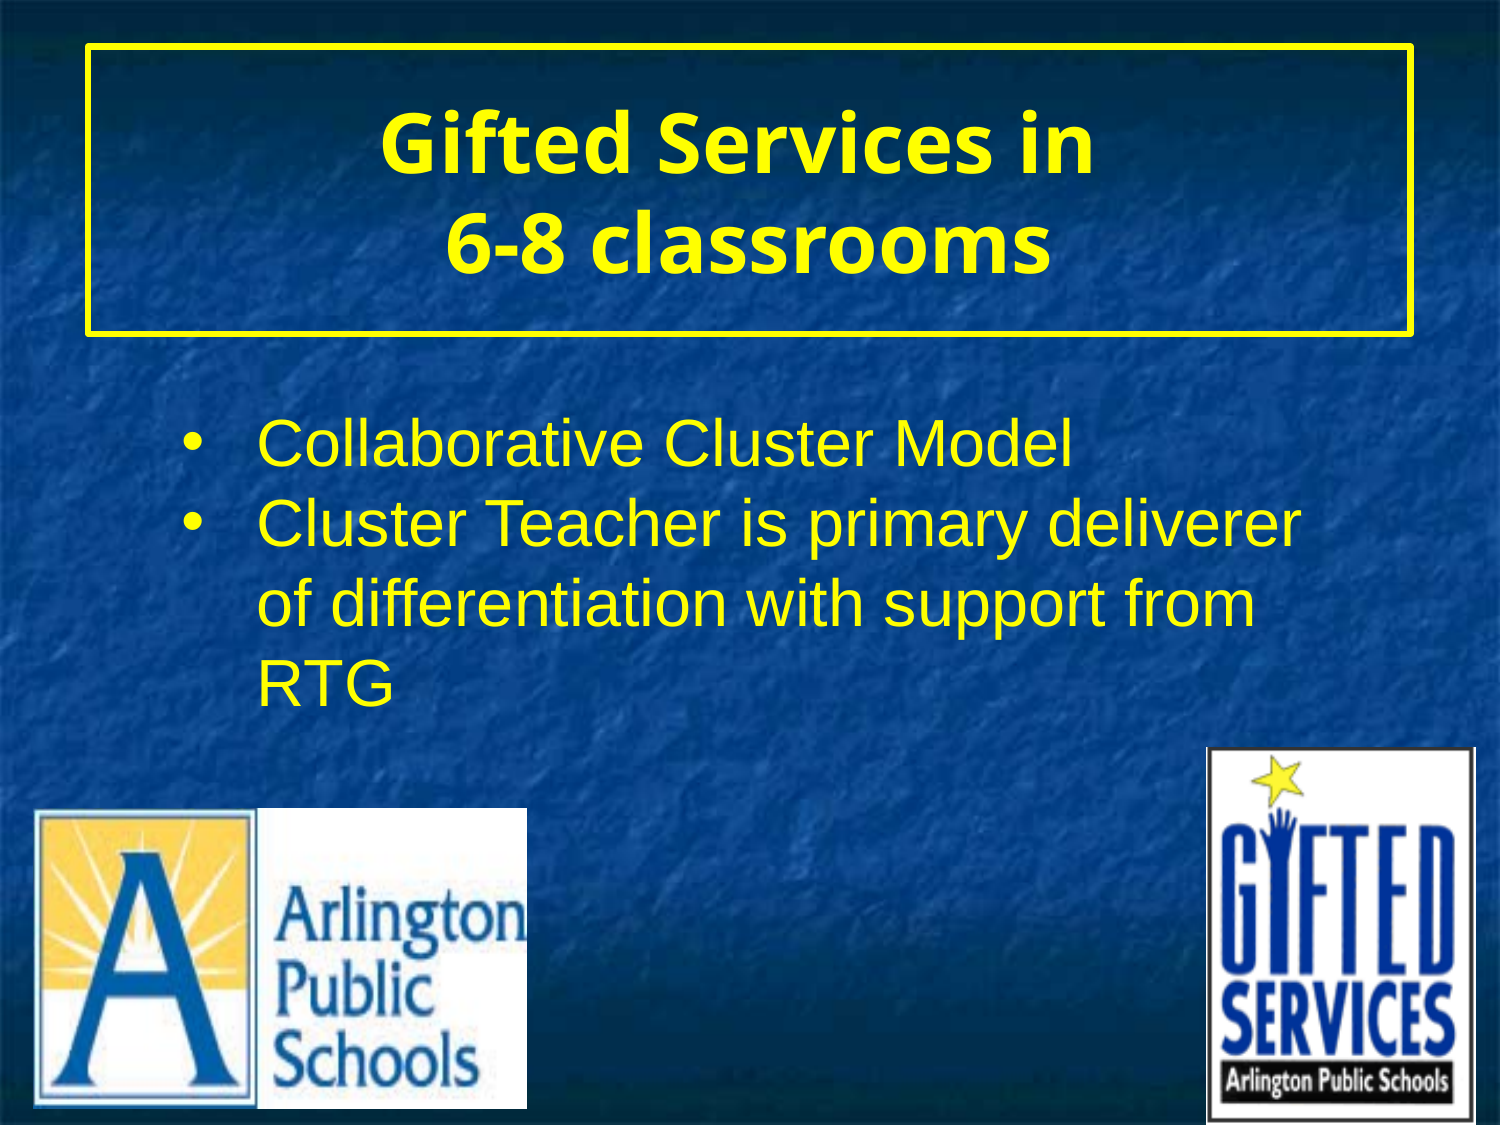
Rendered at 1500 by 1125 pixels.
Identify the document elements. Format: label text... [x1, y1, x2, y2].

text_box Collaborative Cluster Model Cluster Teacher is primary deliverer of differentiation with support from RTG [166, 392, 1391, 731]
title Gifted Services in 6-8 classrooms [87, 46, 1411, 335]
picture [0, 0, 1500, 1125]
